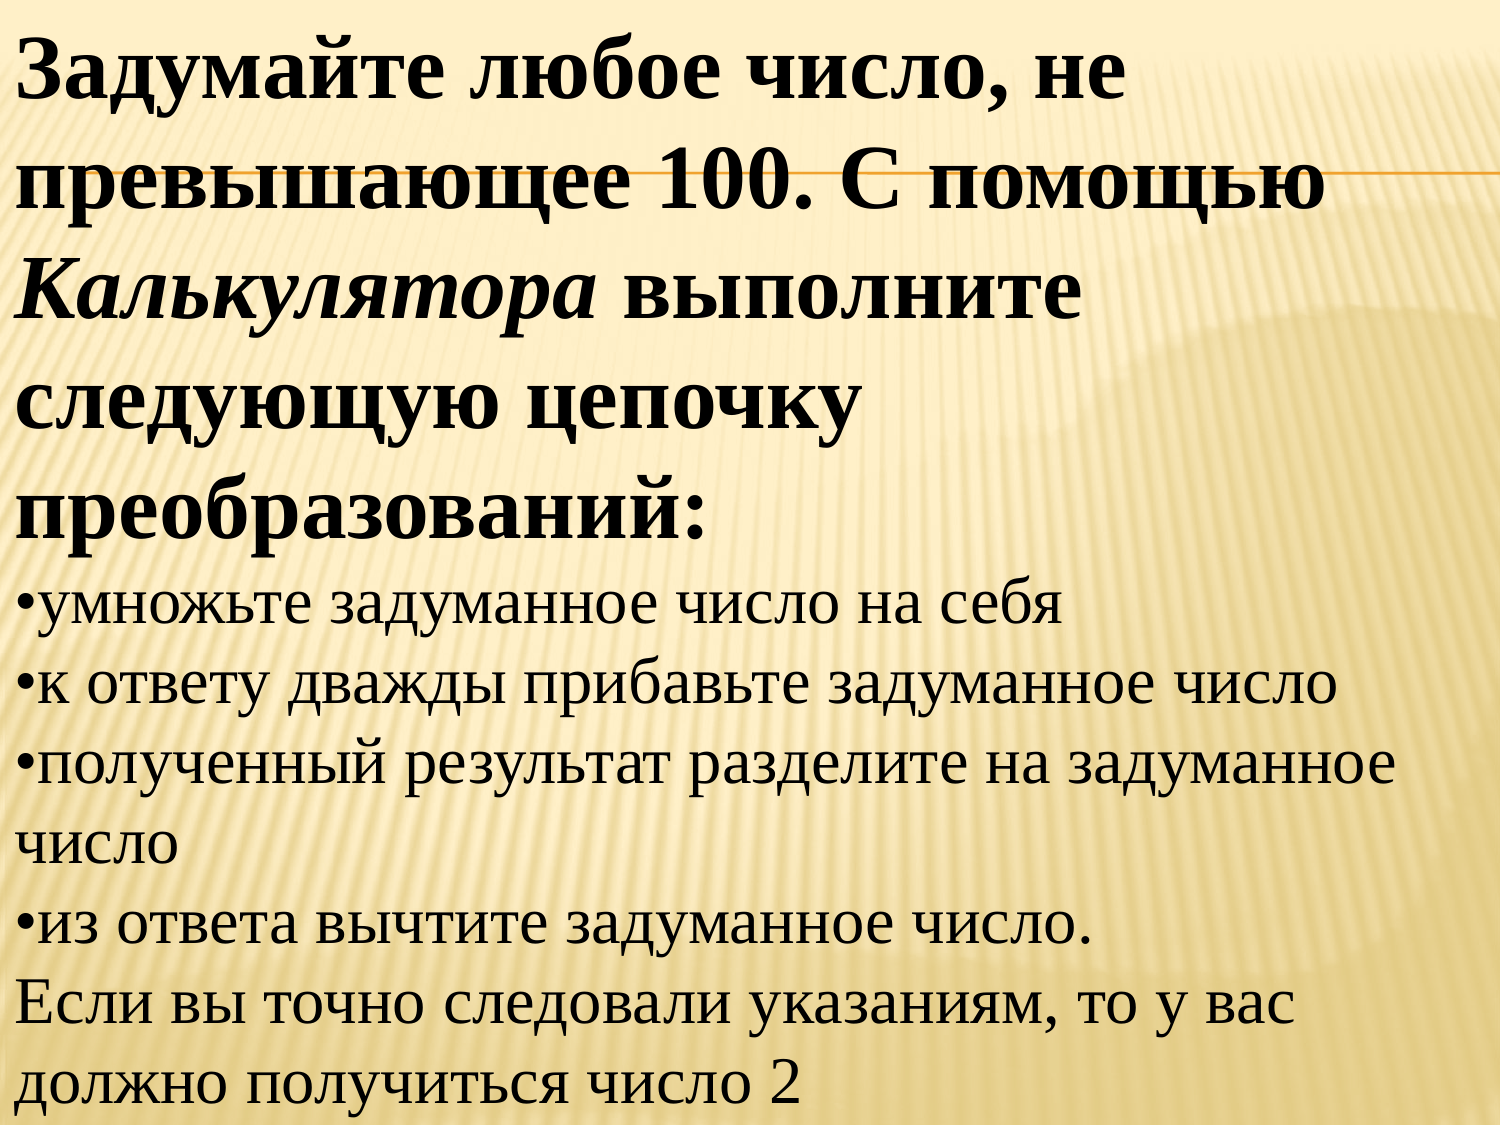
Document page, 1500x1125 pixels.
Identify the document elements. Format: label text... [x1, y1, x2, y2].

text_box Задумайте любое число, не превышающее 100. С помощью Калькулятора выполните следующую цепочку преобразований: •умножьте задуманное число на себя •к ответу дважды прибавьте задуманное число •полученный результат разделите на задуманное число •из ответа вычтите задуманное число. Если вы точно следовали указаниям, то у вас должно получиться число 2 [0, 0, 1500, 1125]
